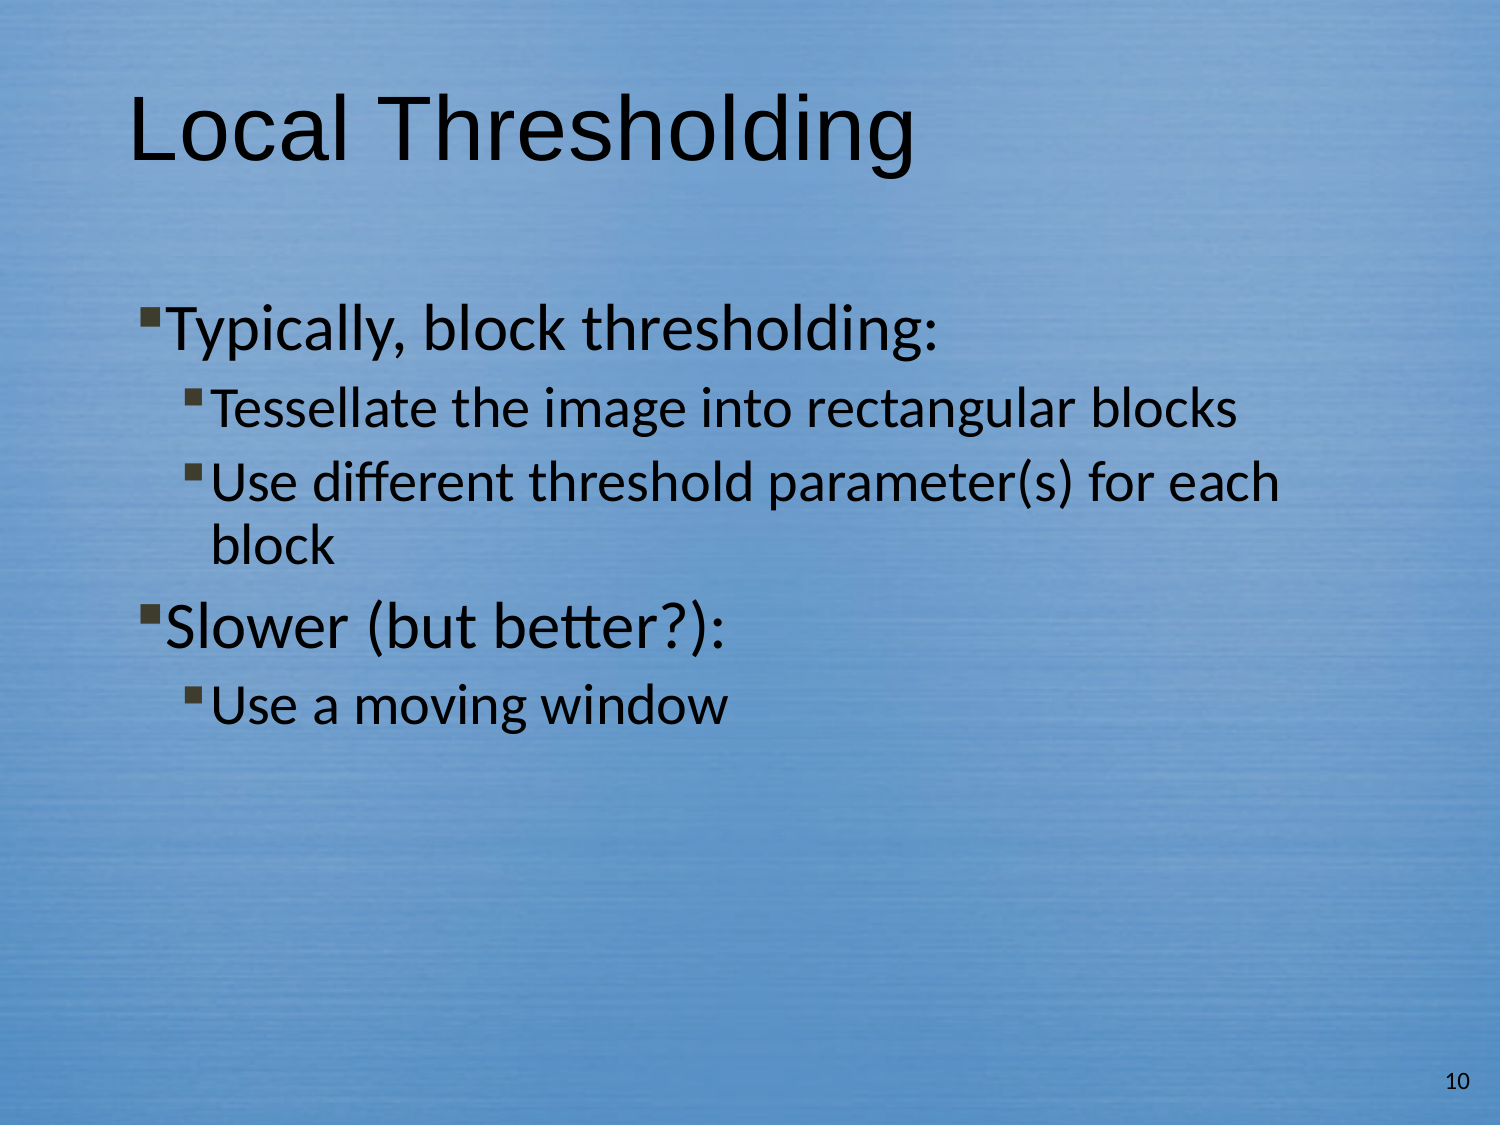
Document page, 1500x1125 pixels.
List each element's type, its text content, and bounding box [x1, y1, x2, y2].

list Typically, block thresholding: Tessellate the image into rectangular blocks Use different threshold parameter(s) for each block Slower (but better?): Use a moving window [112, 285, 1388, 1035]
slide_number 10 [1335, 1050, 1485, 1110]
title Local Thresholding [112, 37, 1388, 224]
